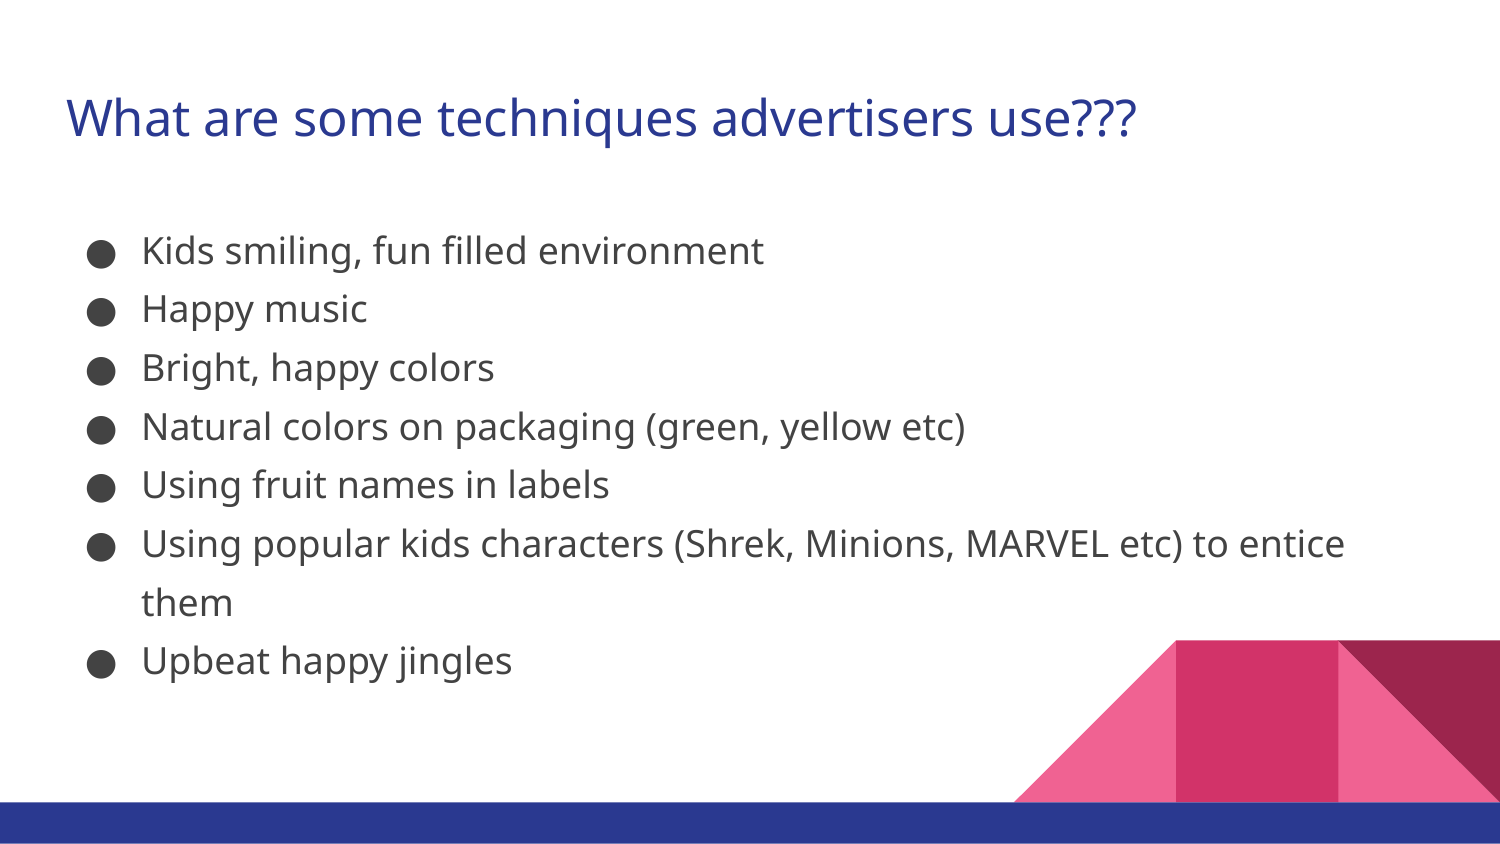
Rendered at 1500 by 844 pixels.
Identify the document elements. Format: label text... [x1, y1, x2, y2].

title What are some techniques advertisers use??? [51, 67, 1449, 167]
list Kids smiling, fun filled environment Happy music Bright, happy colors Natural colors on packaging (green, yellow etc) Using fruit names in labels Using popular kids characters (Shrek, Minions, MARVEL etc) to entice them Upbeat happy jingles [51, 201, 1449, 750]
